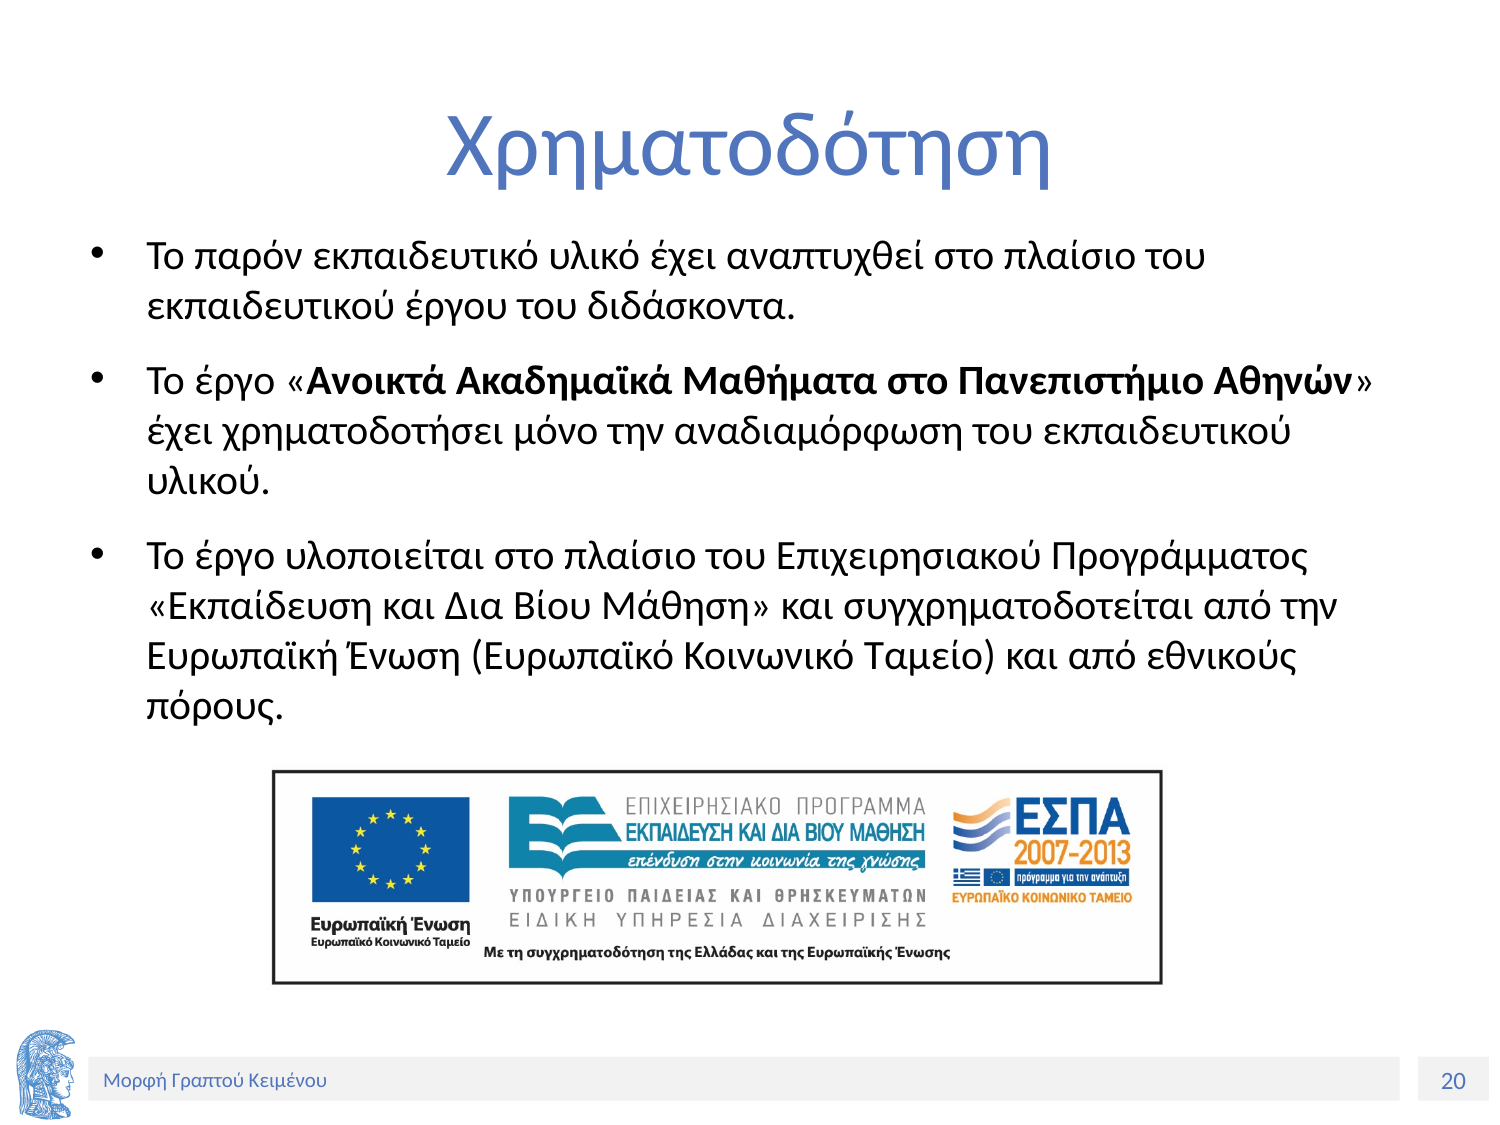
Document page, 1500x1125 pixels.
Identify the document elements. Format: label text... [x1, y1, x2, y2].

picture [9, 1026, 81, 1120]
title Χρηματοδότηση [75, 45, 1425, 219]
picture [265, 762, 1169, 991]
list Το παρόν εκπαιδευτικό υλικό έχει αναπτυχθεί στο πλαίσιο του εκπαιδευτικού έργου του διδάσκοντα. Το έργο «Ανοικτά Ακαδημαϊκά Μαθήματα στο Πανεπιστήμιο Αθηνών» έχει χρηματοδοτήσει μόνο την αναδιαμόρφωση του εκπαιδευτικού υλικού. Το έργο υλοποιείται στο πλαίσιο του Επιχειρησιακού Προγράμματος «Εκπαίδευση και Δια Βίου Μάθηση» και συγχρηματοδοτείται από την Ευρωπαϊκή Ένωση (Ευρωπαϊκό Κοινωνικό Ταμείο) και από εθνικούς πόρους. [75, 219, 1425, 963]
